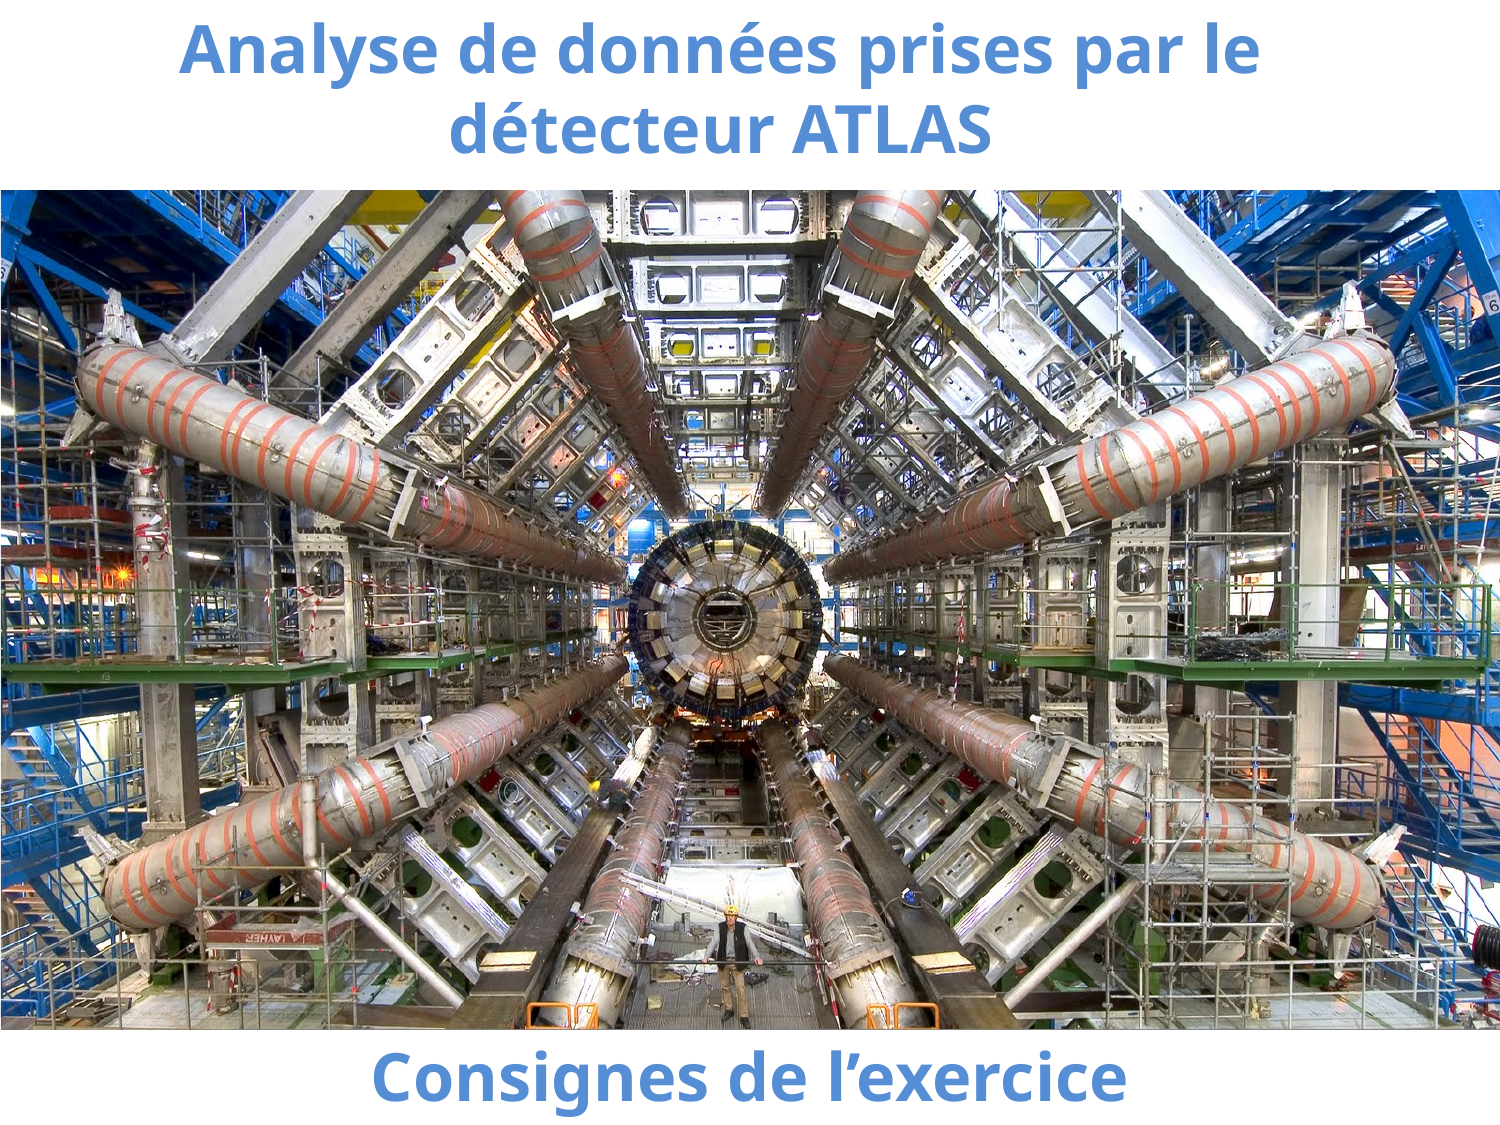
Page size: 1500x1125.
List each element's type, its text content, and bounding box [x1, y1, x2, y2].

text_box Consignes de l’exercice [13, 1039, 1487, 1123]
text_box Analyse de données prises par le détecteur ATLAS [42, 0, 1400, 175]
picture [0, 190, 1500, 1030]
